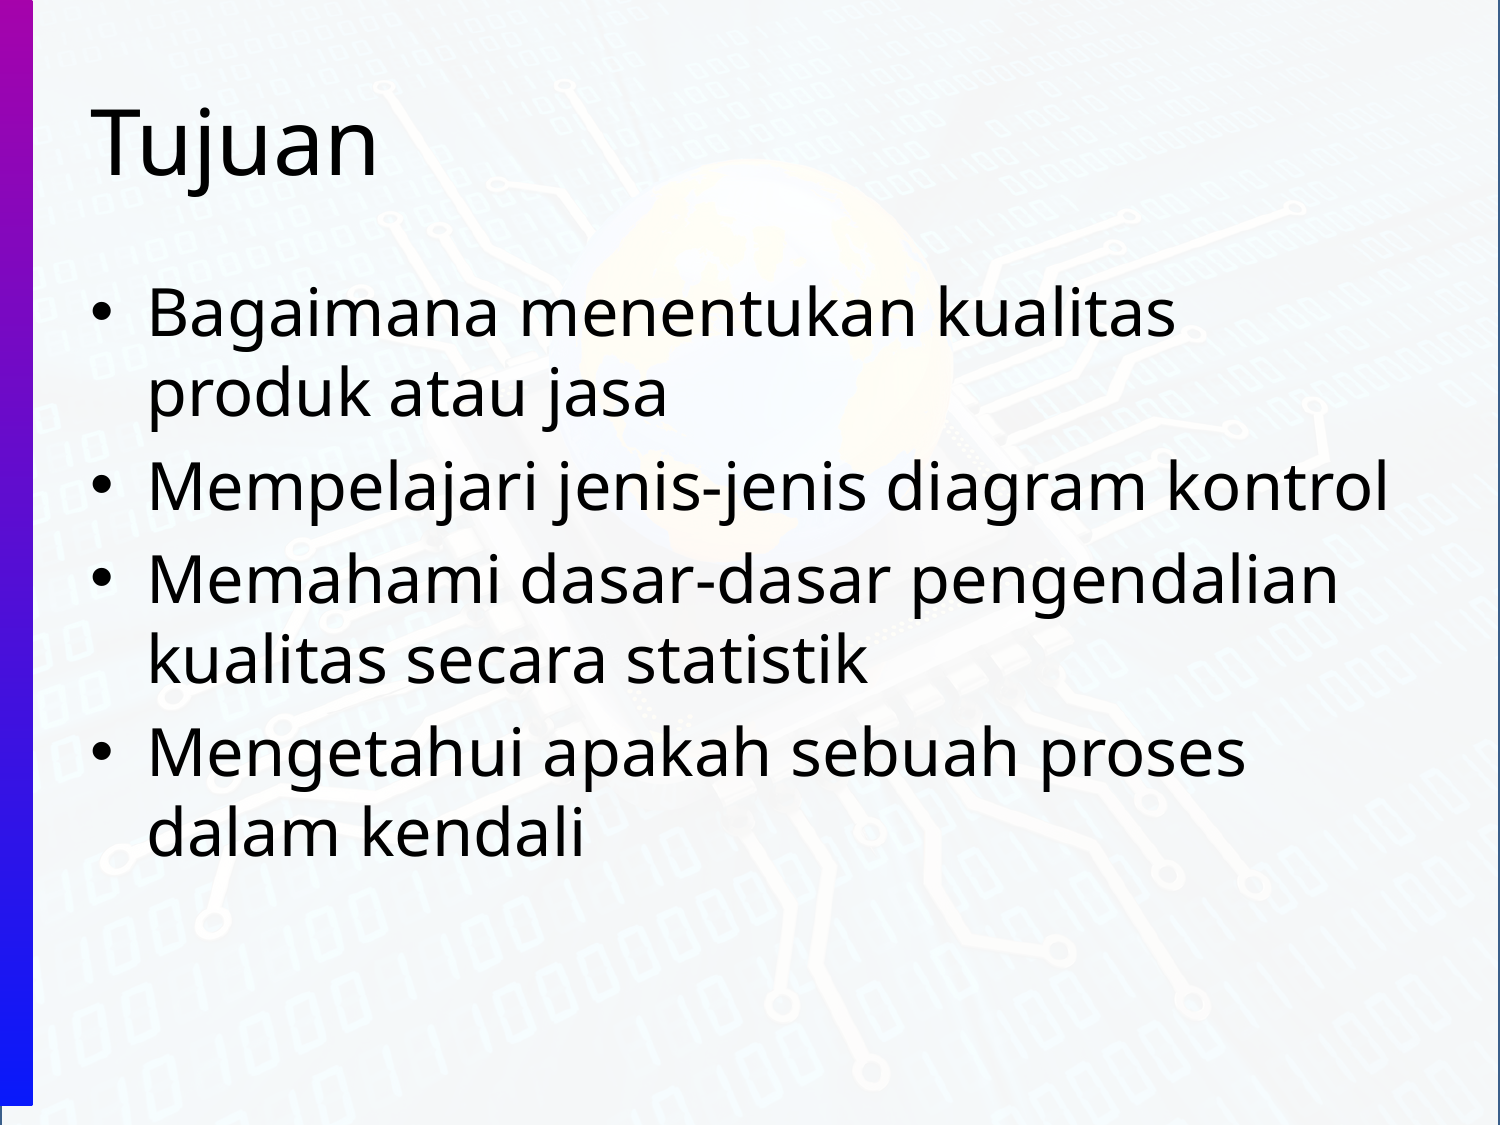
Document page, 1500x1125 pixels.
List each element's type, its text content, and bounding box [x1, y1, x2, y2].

title Tujuan [75, 45, 1425, 233]
list Bagaimana menentukan kualitas produk atau jasa Mempelajari jenis-jenis diagram kontrol Memahami dasar-dasar pengendalian kualitas secara statistik Mengetahui apakah sebuah proses dalam kendali [75, 262, 1425, 1005]
